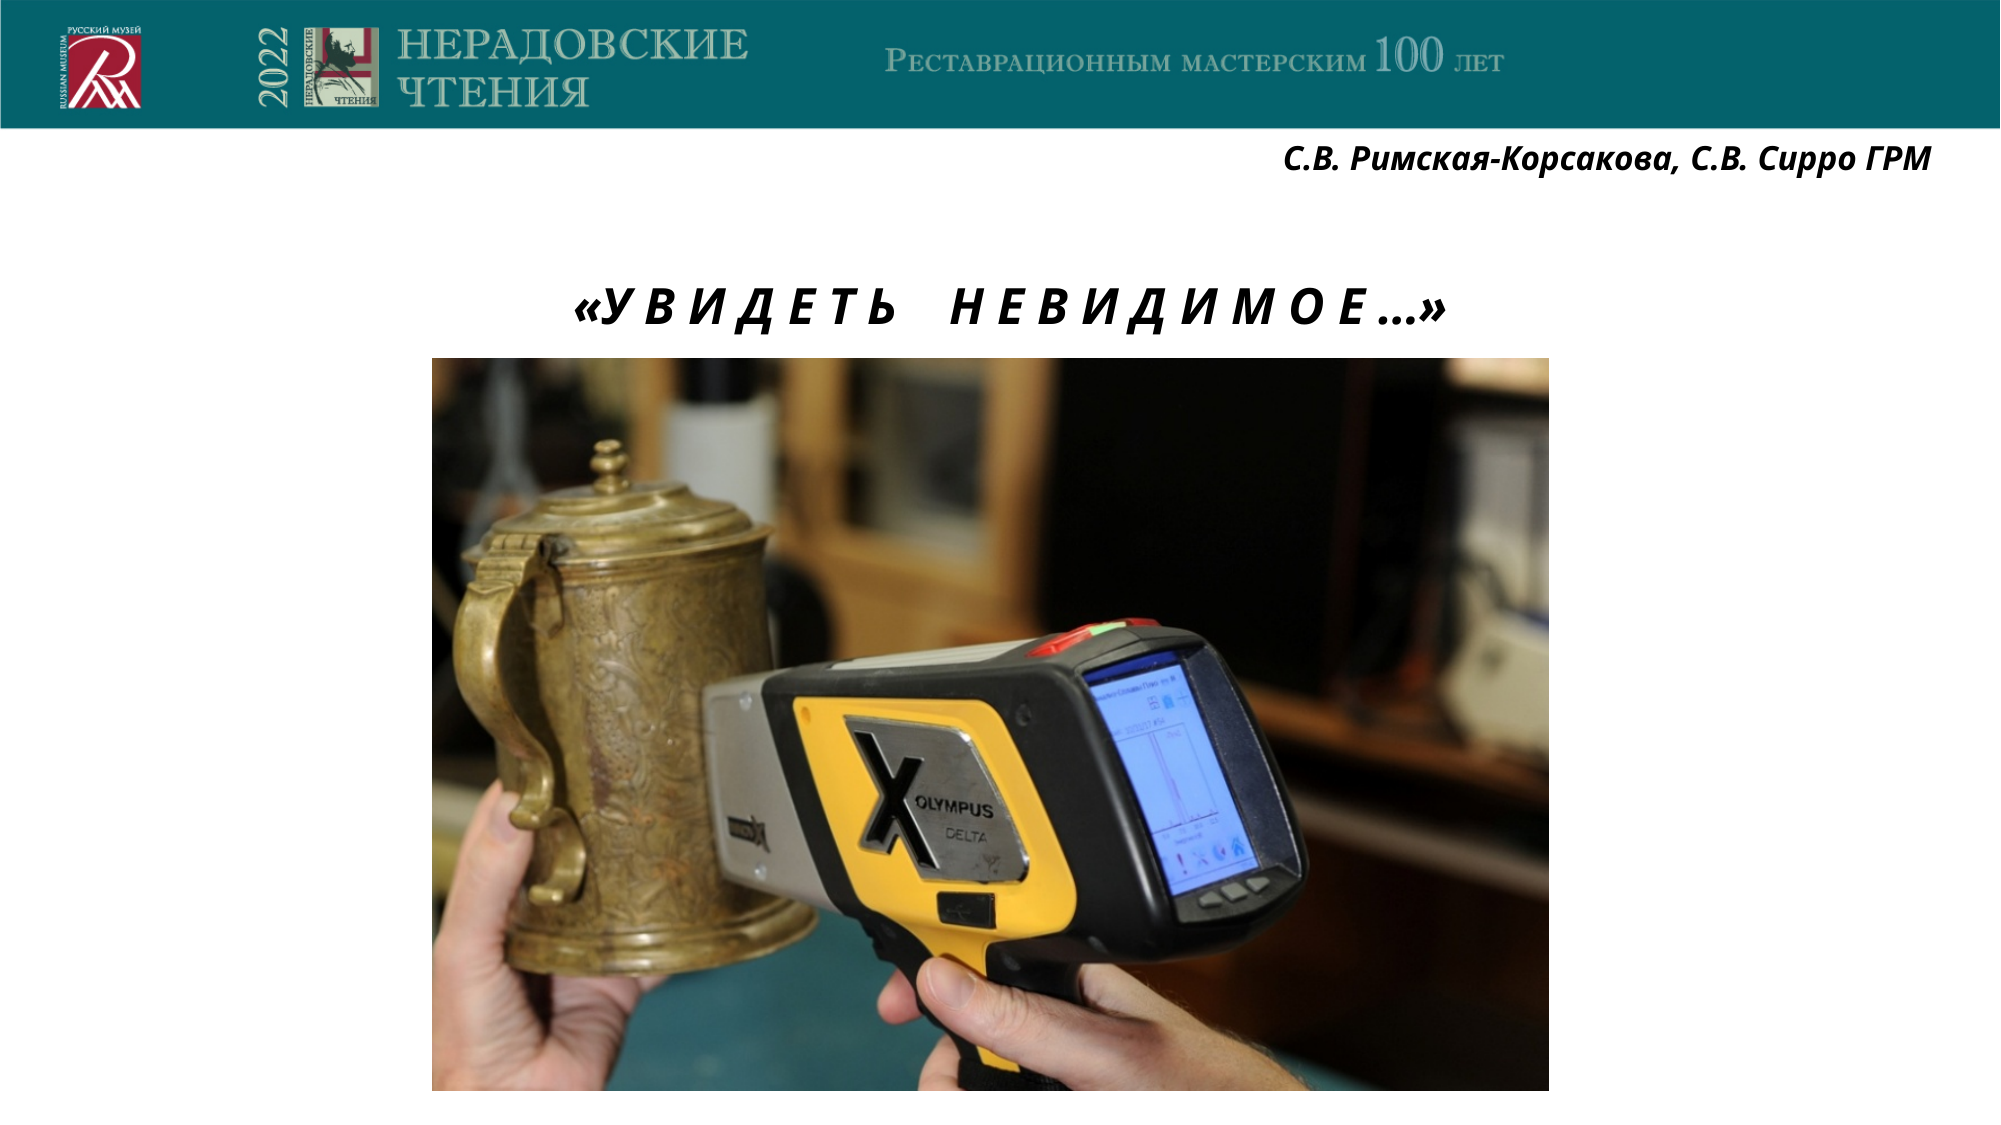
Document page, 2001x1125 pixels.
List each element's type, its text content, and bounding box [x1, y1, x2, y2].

text_box «У В И Д Е Т Ь Н Е В И Д И М О Е …» [389, 221, 1633, 417]
text_box С.В. Римская-Корсакова, С.В. Сирро ГРМ [1268, 131, 1948, 185]
picture [432, 358, 1549, 1091]
picture [0, 0, 2000, 131]
